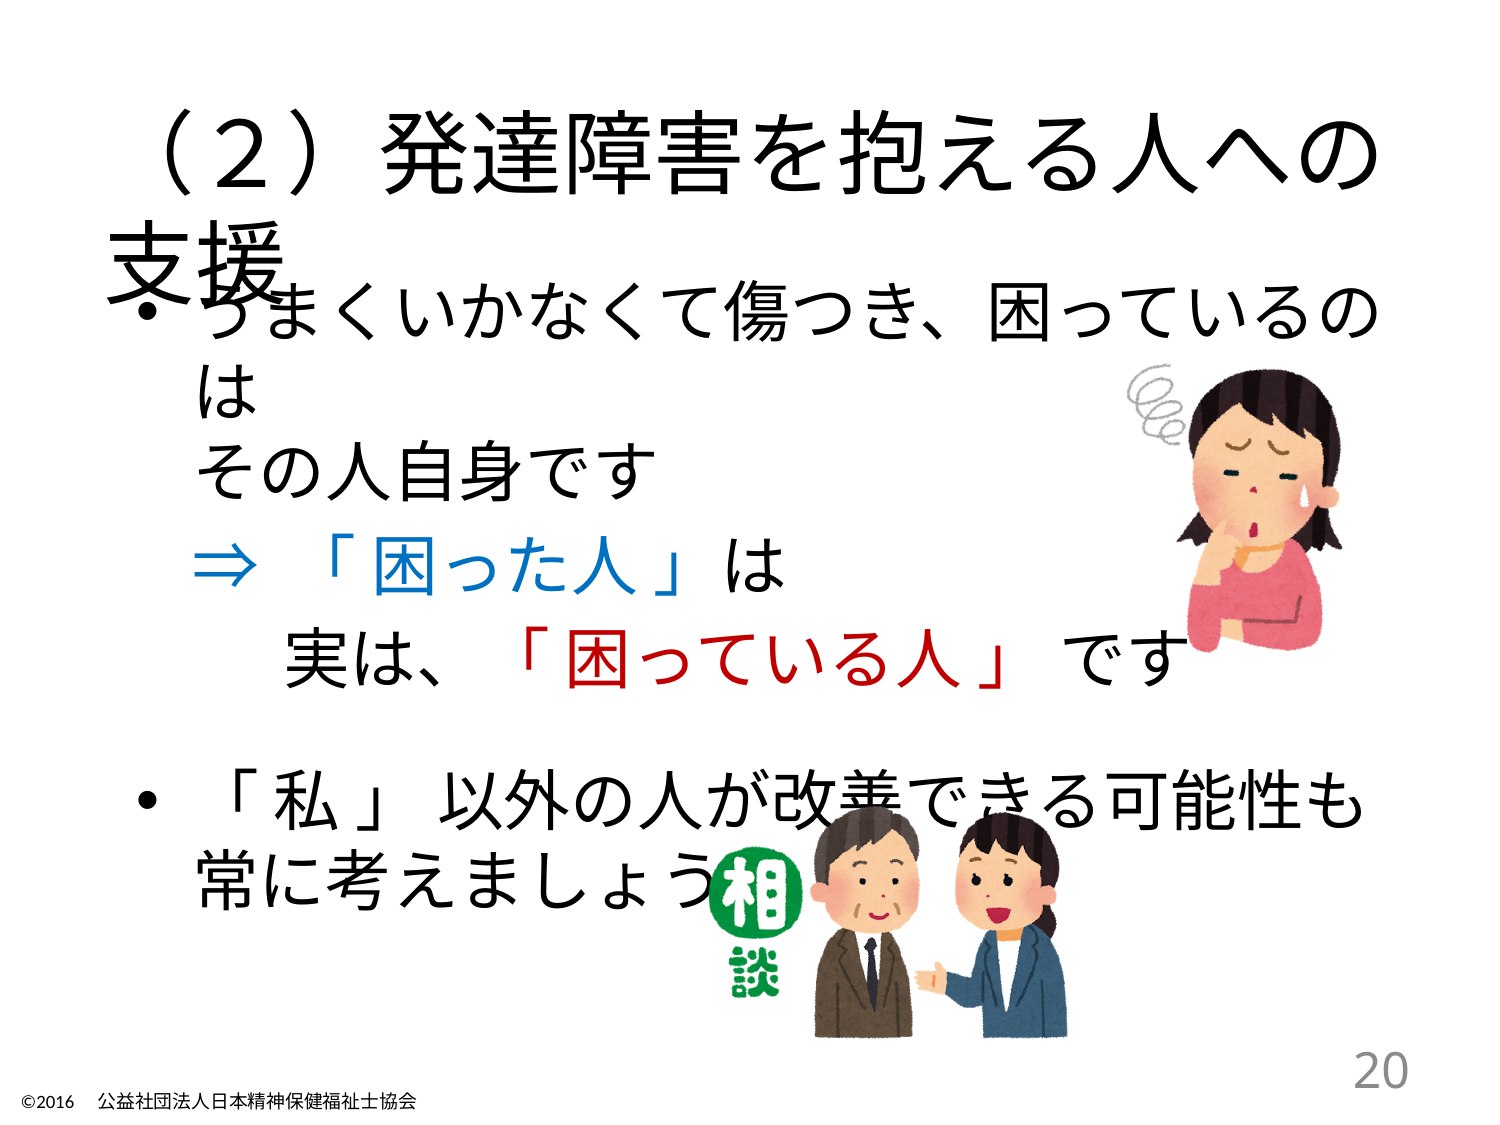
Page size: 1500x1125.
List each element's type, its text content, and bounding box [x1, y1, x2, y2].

text_box ©2016 公益社団法人日本精神保健福祉士協会 [5, 1082, 443, 1120]
slide_number 20 [1074, 1042, 1425, 1103]
list うまくいかなくて傷つき、困っているのは その人自身です ⇒ 「 困った人 」は 実は、「 困っている人 」 です 「 私 」 以外の人が改善できる可能性も 常に考えましょう [88, 262, 1424, 1005]
title （２）発達障害を抱える人への支援 [88, 88, 1439, 277]
picture [700, 785, 1076, 1048]
picture [1115, 354, 1373, 660]
